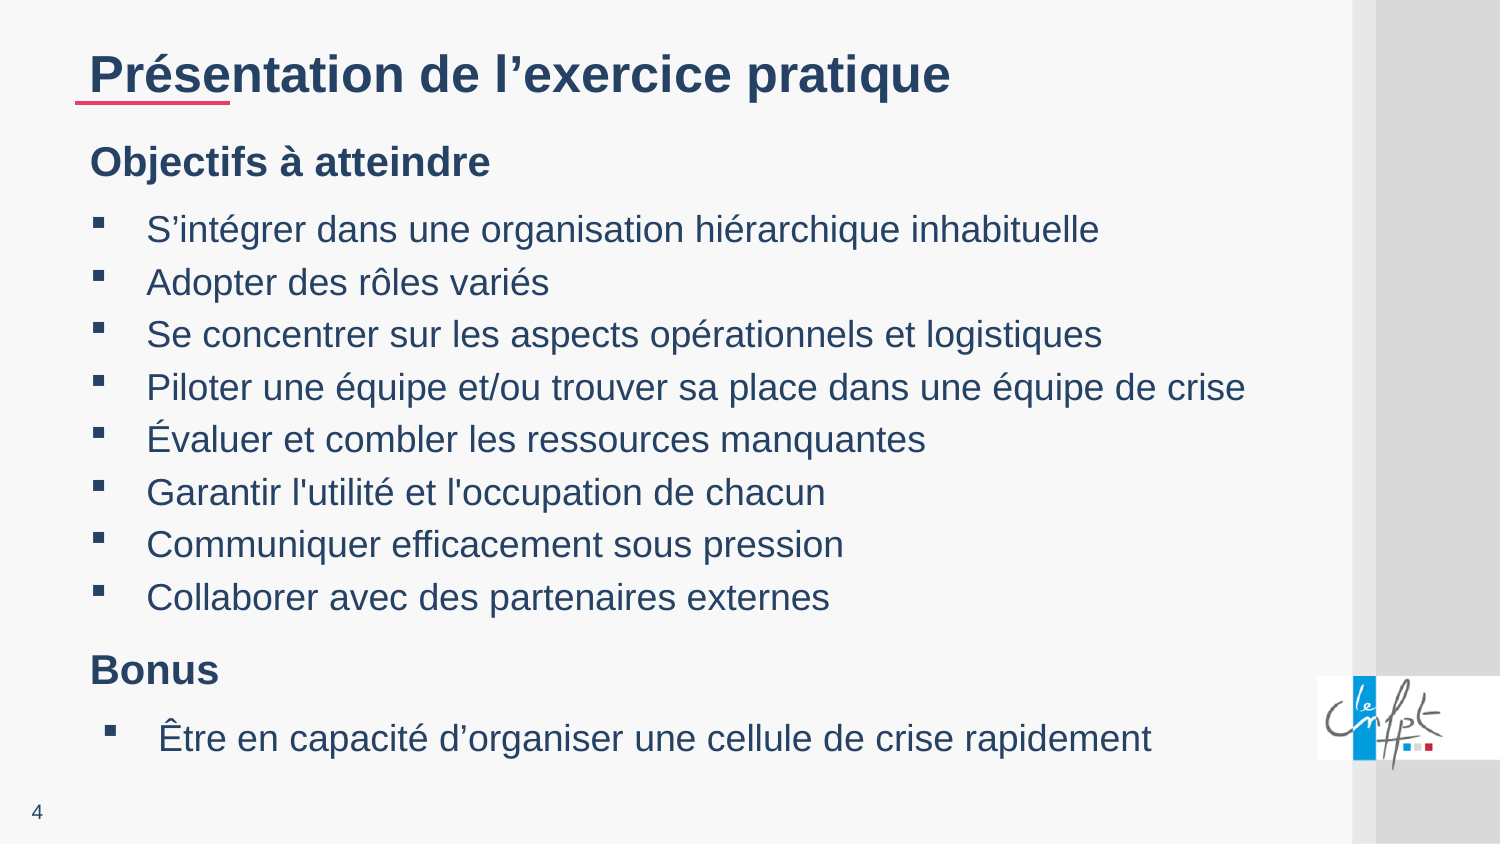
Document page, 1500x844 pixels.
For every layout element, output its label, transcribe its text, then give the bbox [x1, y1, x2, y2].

picture [1316, 0, 1500, 844]
text_box Bonus [75, 635, 1317, 707]
list S’intégrer dans une organisation hiérarchique inhabituelle Adopter des rôles variés Se concentrer sur les aspects opérationnels et logistiques Piloter une équipe et/ou trouver sa place dans une équipe de crise Évaluer et combler les ressources manquantes Garantir l'utilité et l'occupation de chacun Communiquer efficacement sous pression Collaborer avec des partenaires externes [75, 197, 1317, 635]
list Présentation de l’exercice pratique [75, 32, 1341, 104]
list Objectifs à atteindre [75, 127, 1317, 197]
text_box Être en capacité d’organiser une cellule de crise rapidement [86, 706, 1329, 790]
